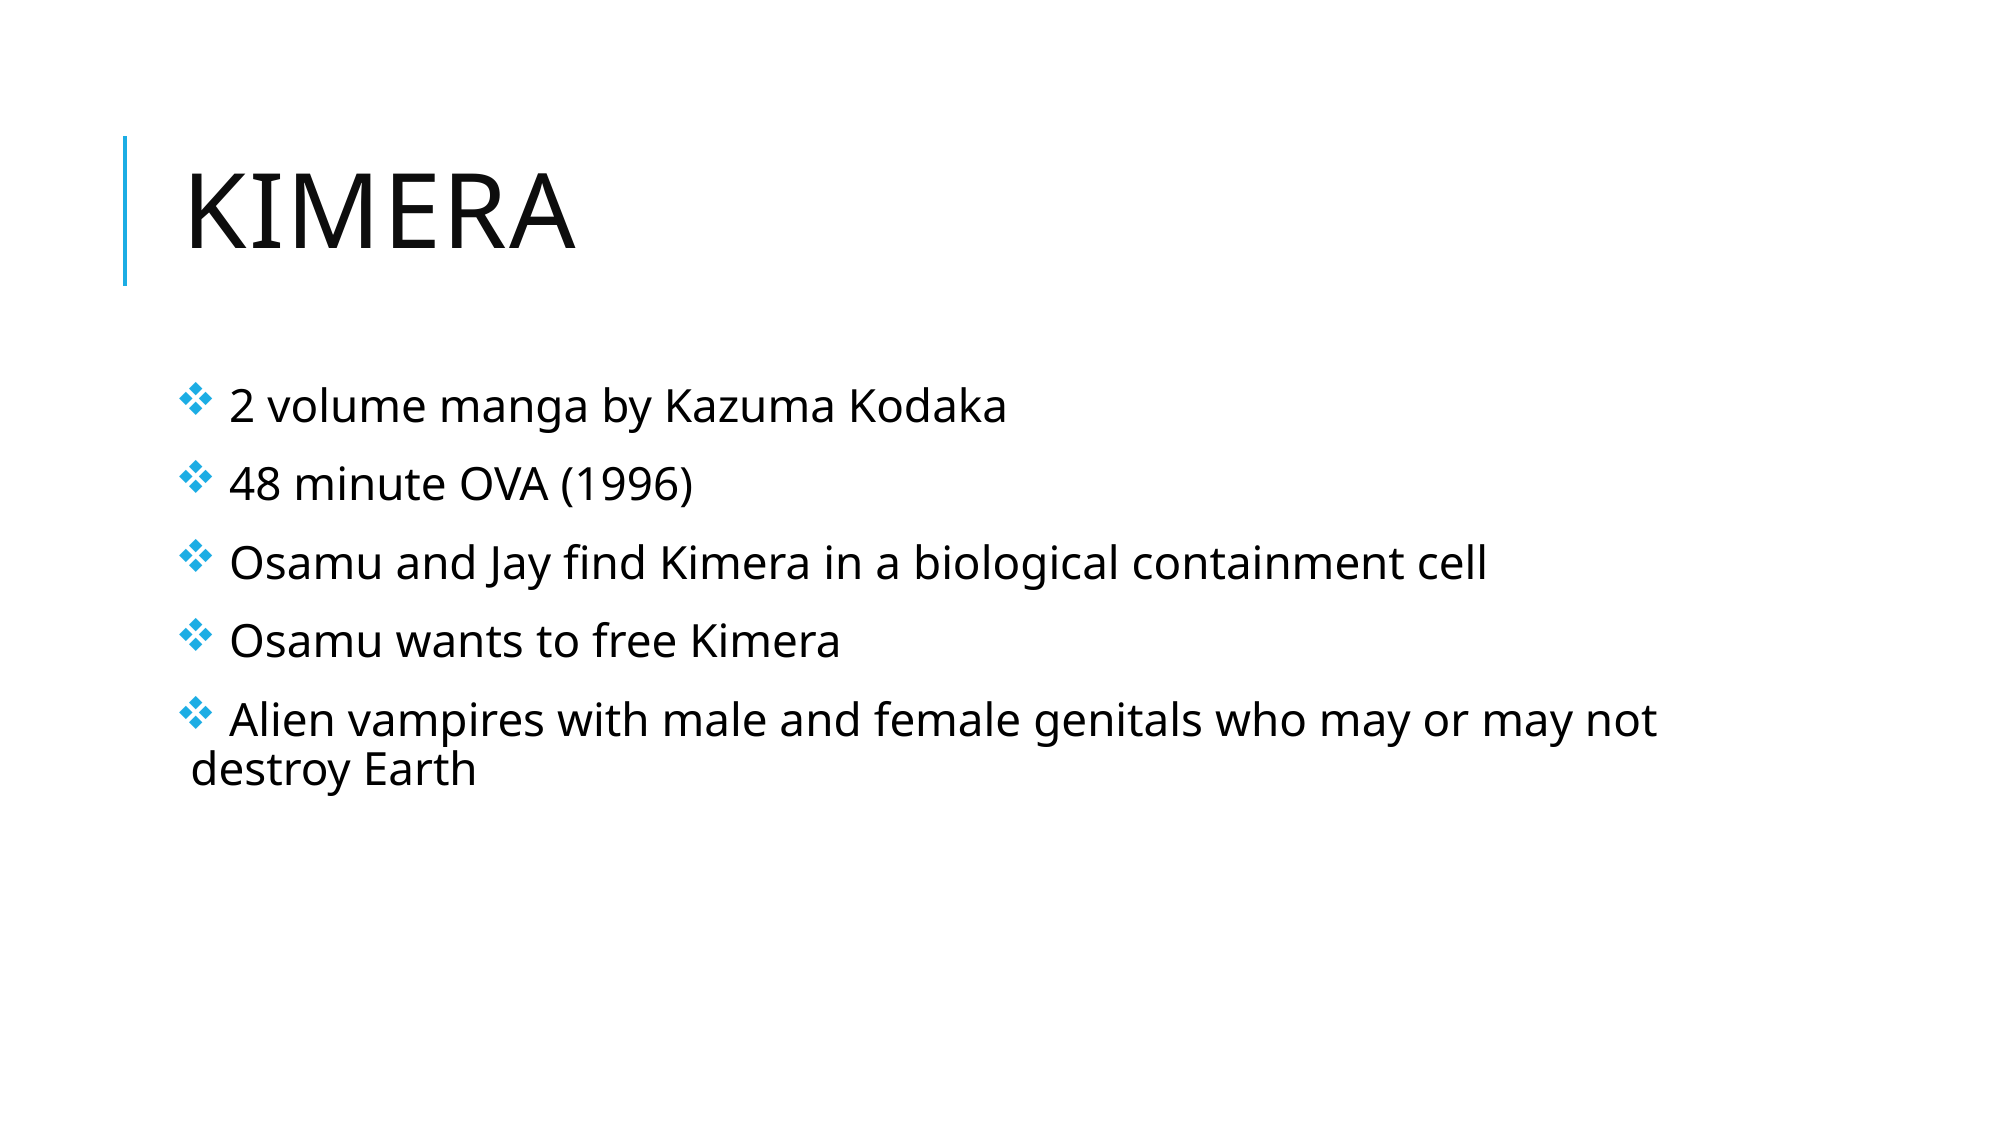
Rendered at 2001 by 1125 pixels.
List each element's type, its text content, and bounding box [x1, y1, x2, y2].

title Kimera [168, 96, 1763, 342]
list 2 volume manga by Kazuma Kodaka 48 minute OVA (1996) Osamu and Jay find Kimera in a biological containment cell Osamu wants to free Kimera Alien vampires with male and female genitals who may or may not destroy Earth [168, 375, 1763, 1035]
